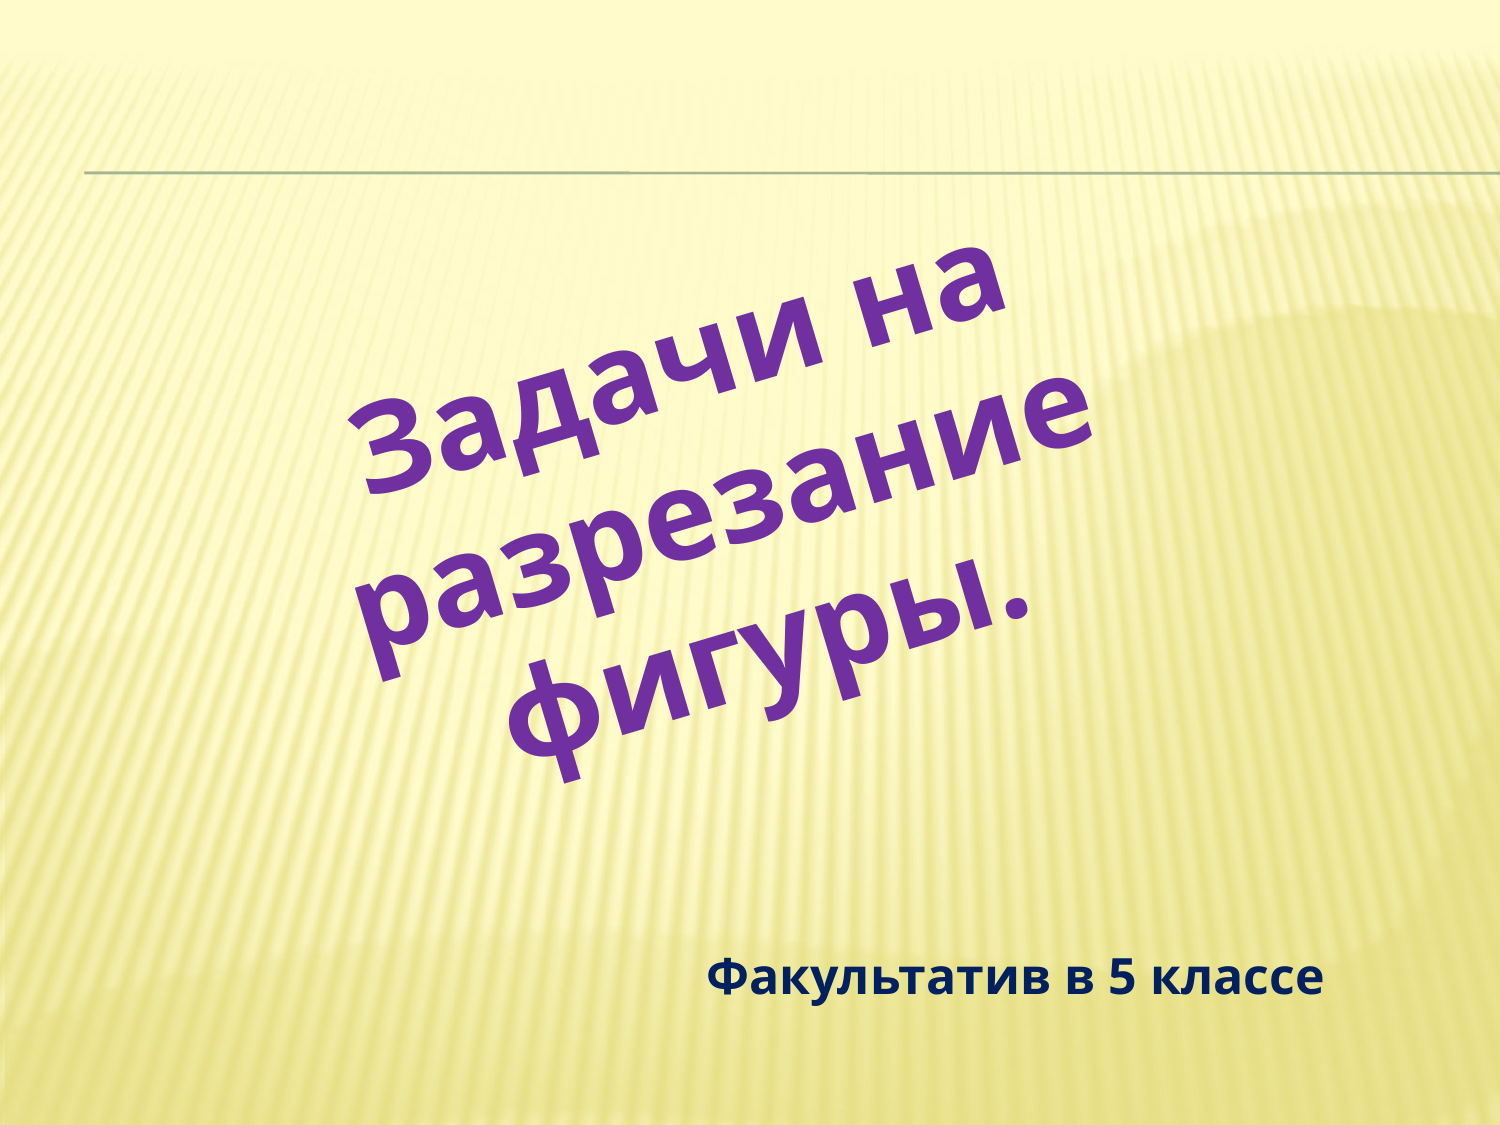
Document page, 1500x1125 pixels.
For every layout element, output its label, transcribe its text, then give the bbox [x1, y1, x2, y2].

text_box Факультатив в 5 классе [691, 937, 1465, 1013]
text_box Задачи на разрезание фигуры. [163, 128, 1274, 867]
